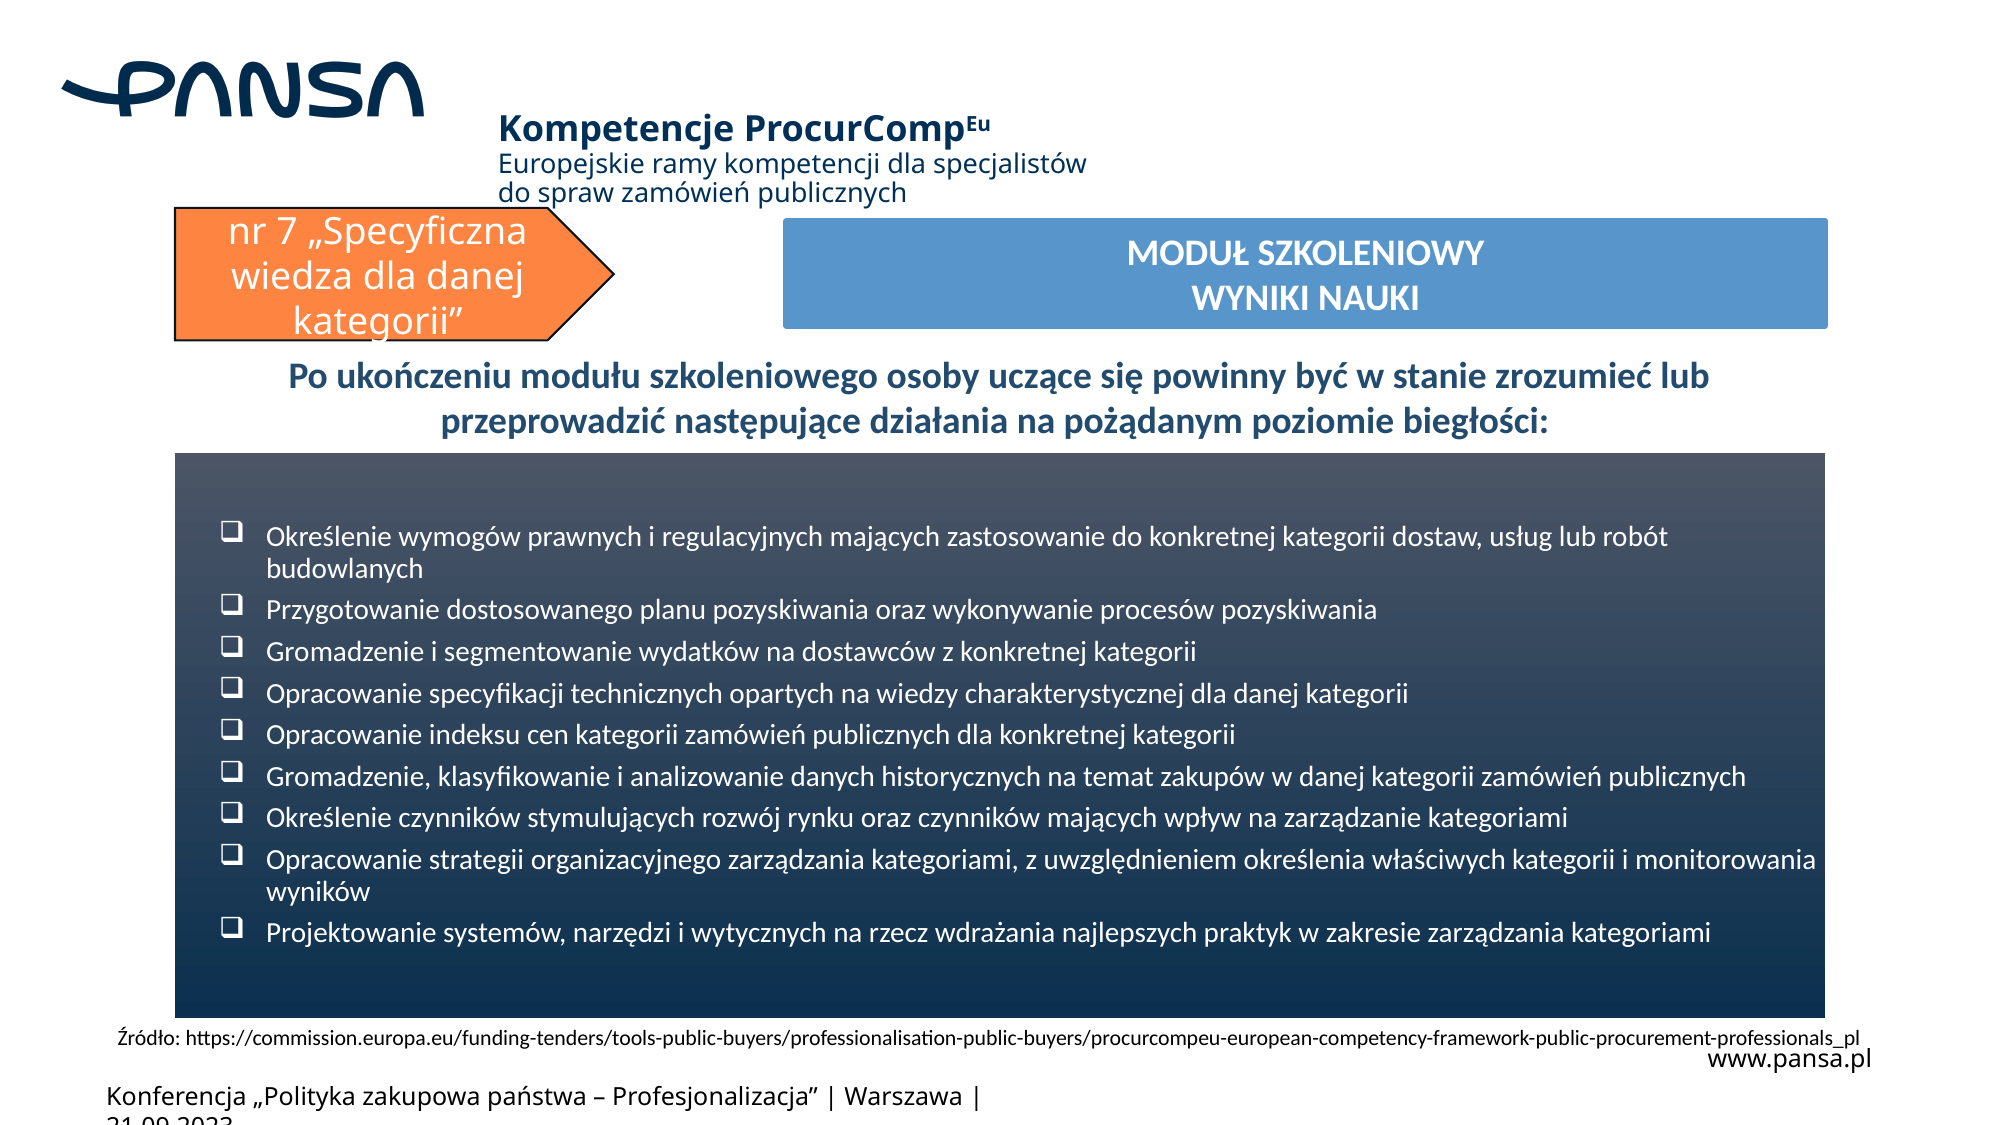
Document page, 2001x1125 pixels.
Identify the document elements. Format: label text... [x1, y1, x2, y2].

text_box Źródło: https://commission.europa.eu/funding-tenders/tools-public-buyers/professionalisation-public-buyers/procurcompeu-european-competency-framework-public-procurement-professionals_pl [102, 1016, 1898, 1058]
text_box Po ukończeniu modułu szkoleniowego osoby uczące się powinny być w stanie zrozumieć lub przeprowadzić następujące działania na pożądanym poziomie biegłości: [174, 343, 1825, 449]
text_box nr 7 „Specyficzna wiedza dla danej kategorii” [173, 206, 616, 342]
picture [61, 61, 424, 118]
text_box Określenie wymogów prawnych i regulacyjnych mających zastosowanie do konkretnej kategorii dostaw, usług lub robót budowlanych Przygotowanie dostosowanego planu pozyskiwania oraz wykonywanie procesów pozyskiwania Gromadzenie i segmentowanie wydatków na dostawców z konkretnej kategorii Opracowanie specyfikacji technicznych opartych na wiedzy charakterystycznej dla danej kategorii Opracowanie indeksu cen kategorii zamówień publicznych dla konkretnej kategorii Gromadzenie, klasyfikowanie i analizowanie danych historycznych na temat zakupów w danej kategorii zamówień publicznych Określenie czynników stymulujących rozwój rynku oraz czynników mających wpływ na zarządzanie kategoriami Opracowanie strategii organizacyjnego zarządzania kategoriami, z uwzględnieniem określenia właściwych kategorii i monitorowania wyników Projektowanie systemów, narzędzi i wytycznych na rzecz wdrażania najlepszych praktyk w zakresie zarządzania kategoriami [174, 452, 1825, 1016]
text_box MODUŁ SZKOLENIOWY WYNIKI NAUKI [786, 221, 1825, 326]
title Kompetencje ProcurCompEu Europejskie ramy kompetencji dla specjalistów do spraw zamówień publicznych [497, 110, 1883, 208]
text_box Konferencja „Polityka zakupowa państwa – Profesjonalizacja” | Warszawa | 21.09.2023 [91, 1073, 1137, 1125]
